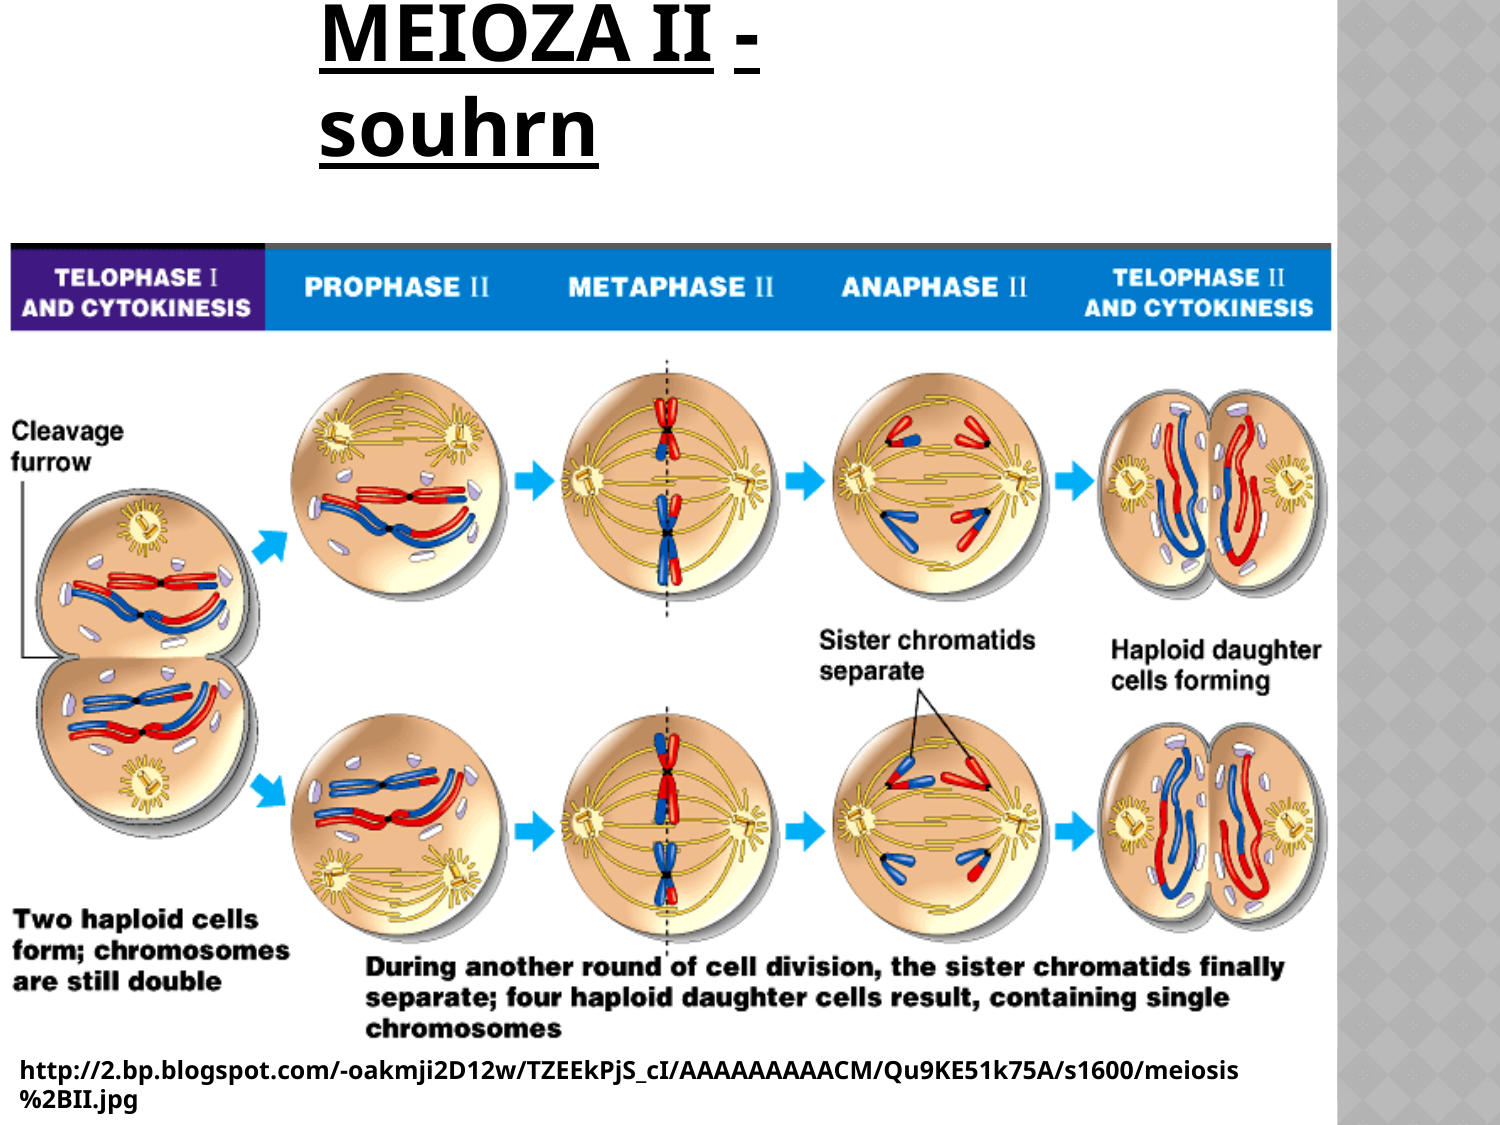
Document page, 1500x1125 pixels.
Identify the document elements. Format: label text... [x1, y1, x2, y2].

text_box http://2.bp.blogspot.com/-oakmji2D12w/TZEEkPjS_cI/AAAAAAAAACM/Qu9KE51k75A/s1600/meiosis%2BII.jpg [4, 1085, 1322, 1122]
picture [8, 243, 1332, 1079]
title meiÓza II - souhrn [311, 58, 1022, 173]
